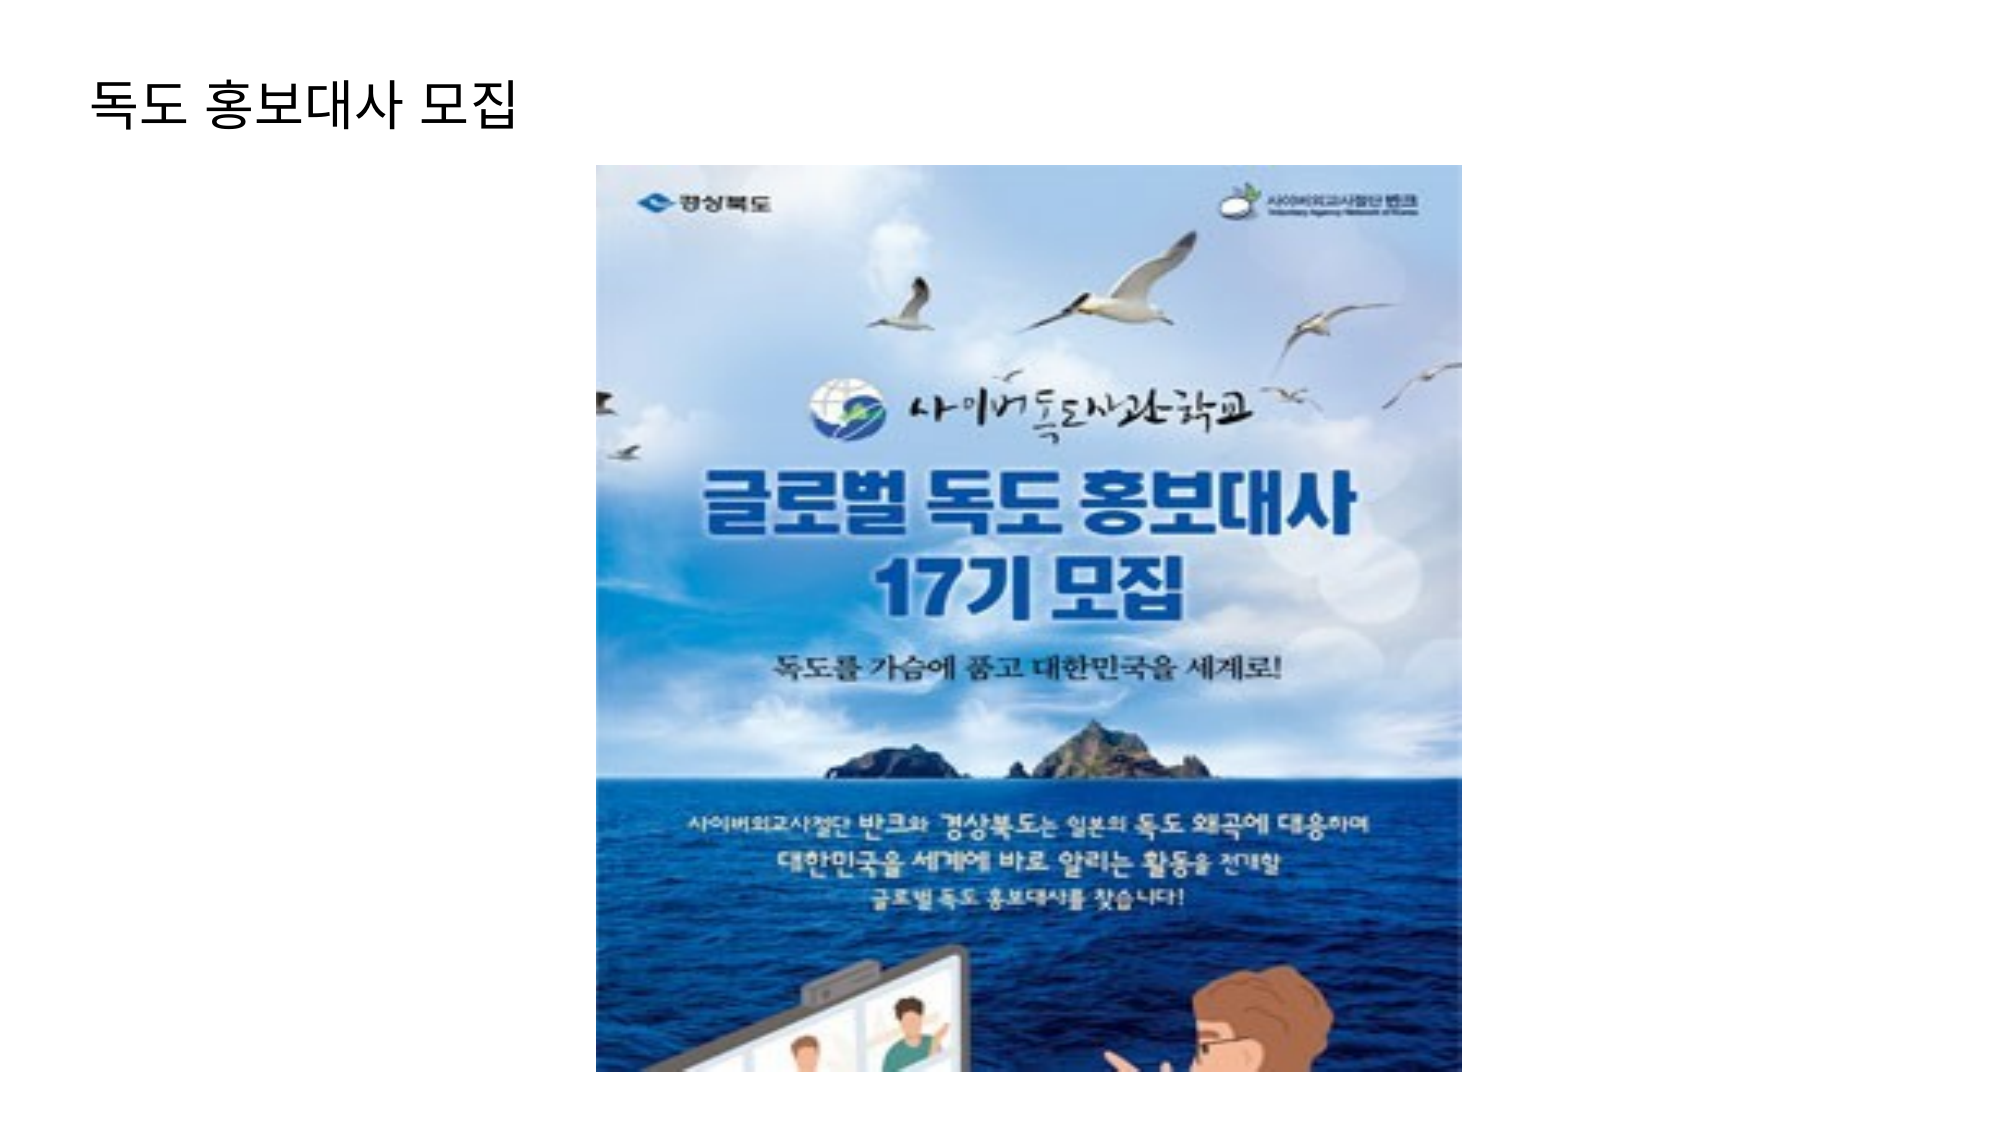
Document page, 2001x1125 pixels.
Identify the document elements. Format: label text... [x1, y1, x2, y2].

picture [595, 164, 1463, 1072]
text_box 독도 홍보대사 모집 [74, 63, 1081, 144]
